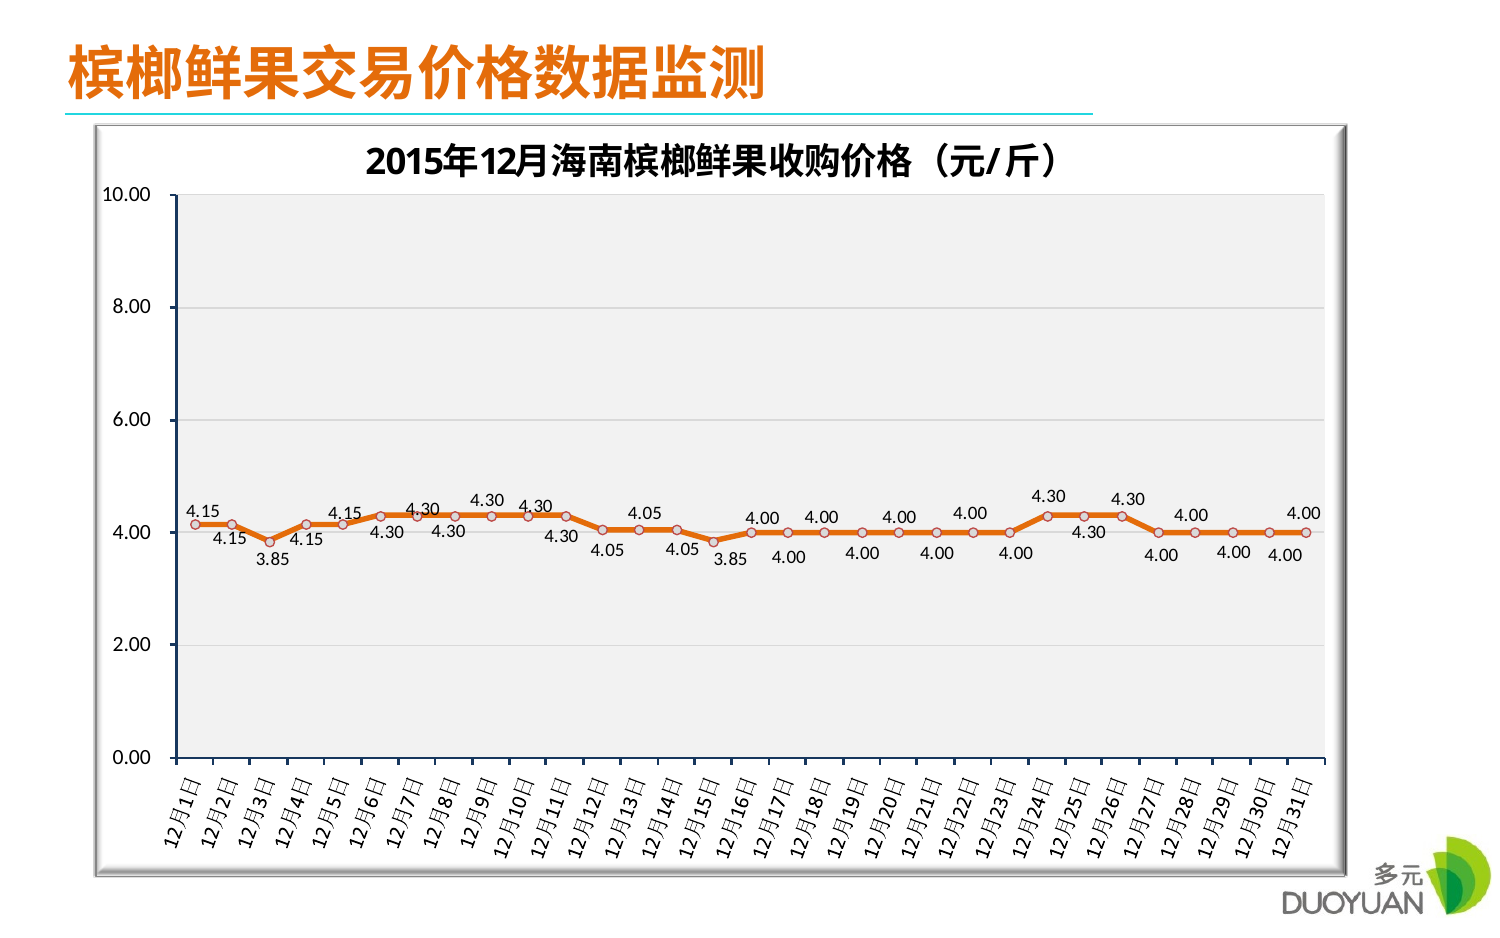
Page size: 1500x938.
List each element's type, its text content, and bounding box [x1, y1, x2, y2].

picture [1281, 834, 1492, 918]
text_box 槟榔鲜果交易价格数据监测 [53, 28, 1093, 114]
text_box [88, 117, 1352, 883]
